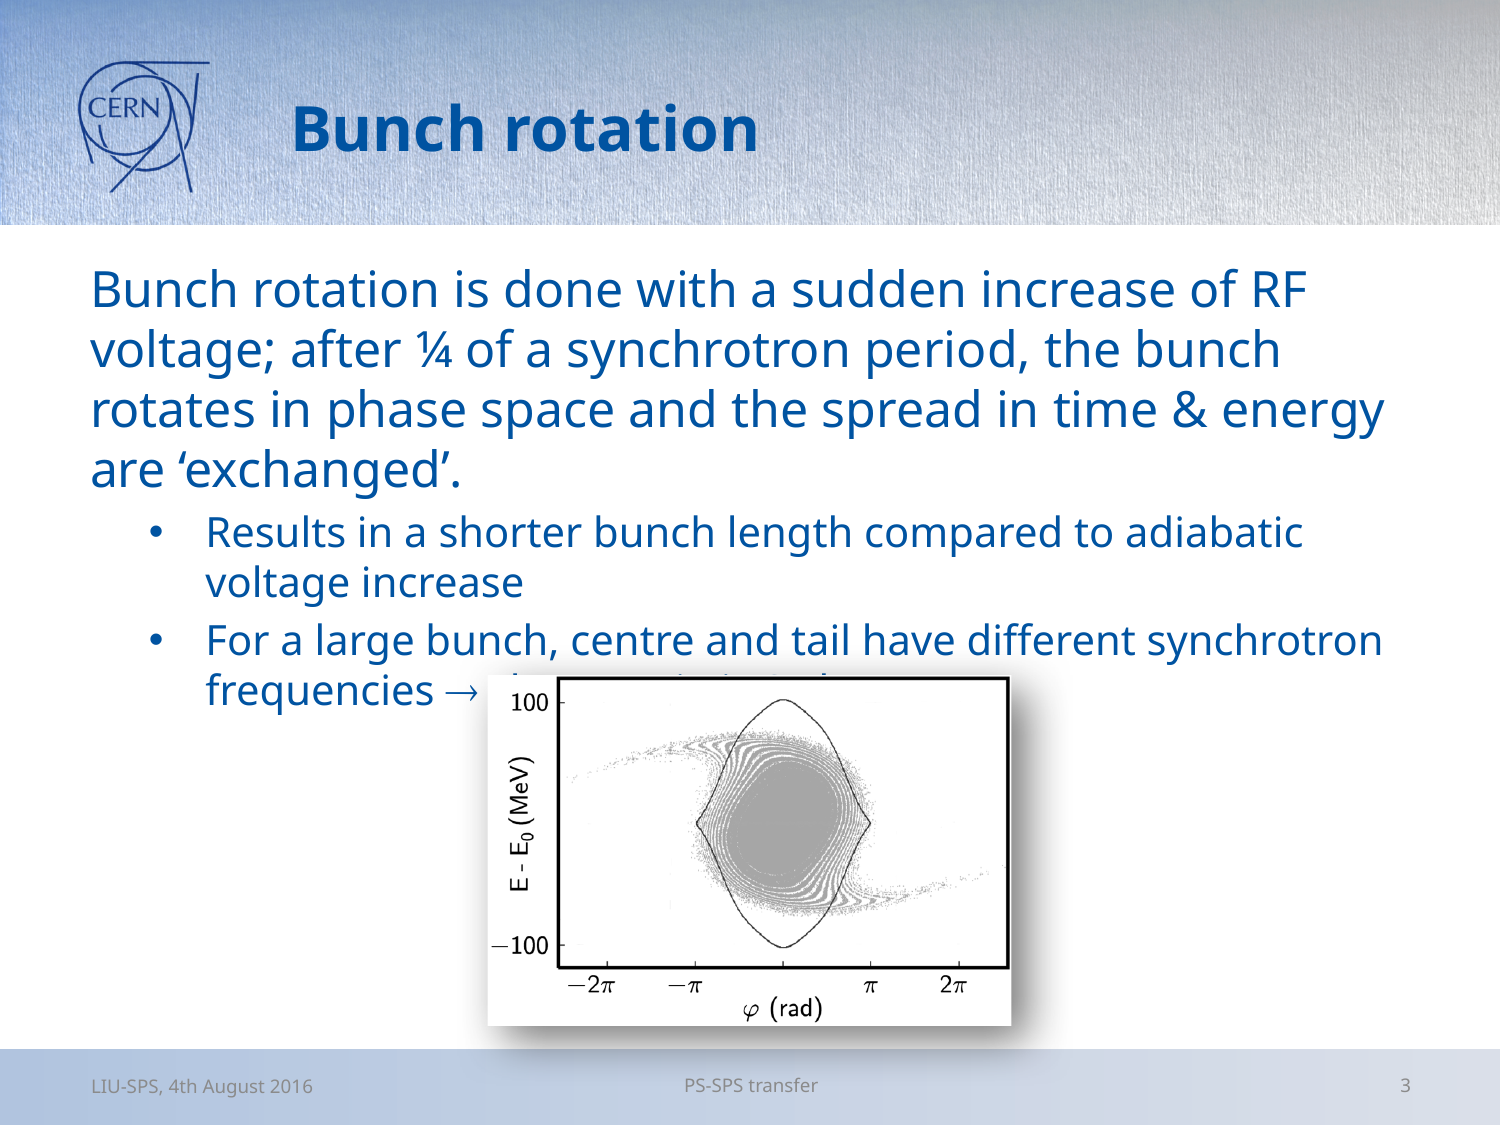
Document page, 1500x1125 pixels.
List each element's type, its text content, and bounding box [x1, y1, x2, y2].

footer PS-SPS transfer [513, 1072, 989, 1110]
picture [487, 674, 1012, 1027]
slide_number 3 [1076, 1062, 1427, 1110]
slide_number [76, 1062, 427, 1110]
picture [0, 0, 1500, 225]
title Bunch rotation [275, 45, 1425, 188]
list Bunch rotation is done with a sudden increase of RF voltage; after ¼ of a synchrotron period, the bunch rotates in phase space and the spread in time & energy are ‘exchanged’. Results in a shorter bunch length compared to adiabatic voltage increase For a large bunch, centre and tail have different synchrotron frequencies  characteristic S-shape [75, 249, 1425, 1048]
